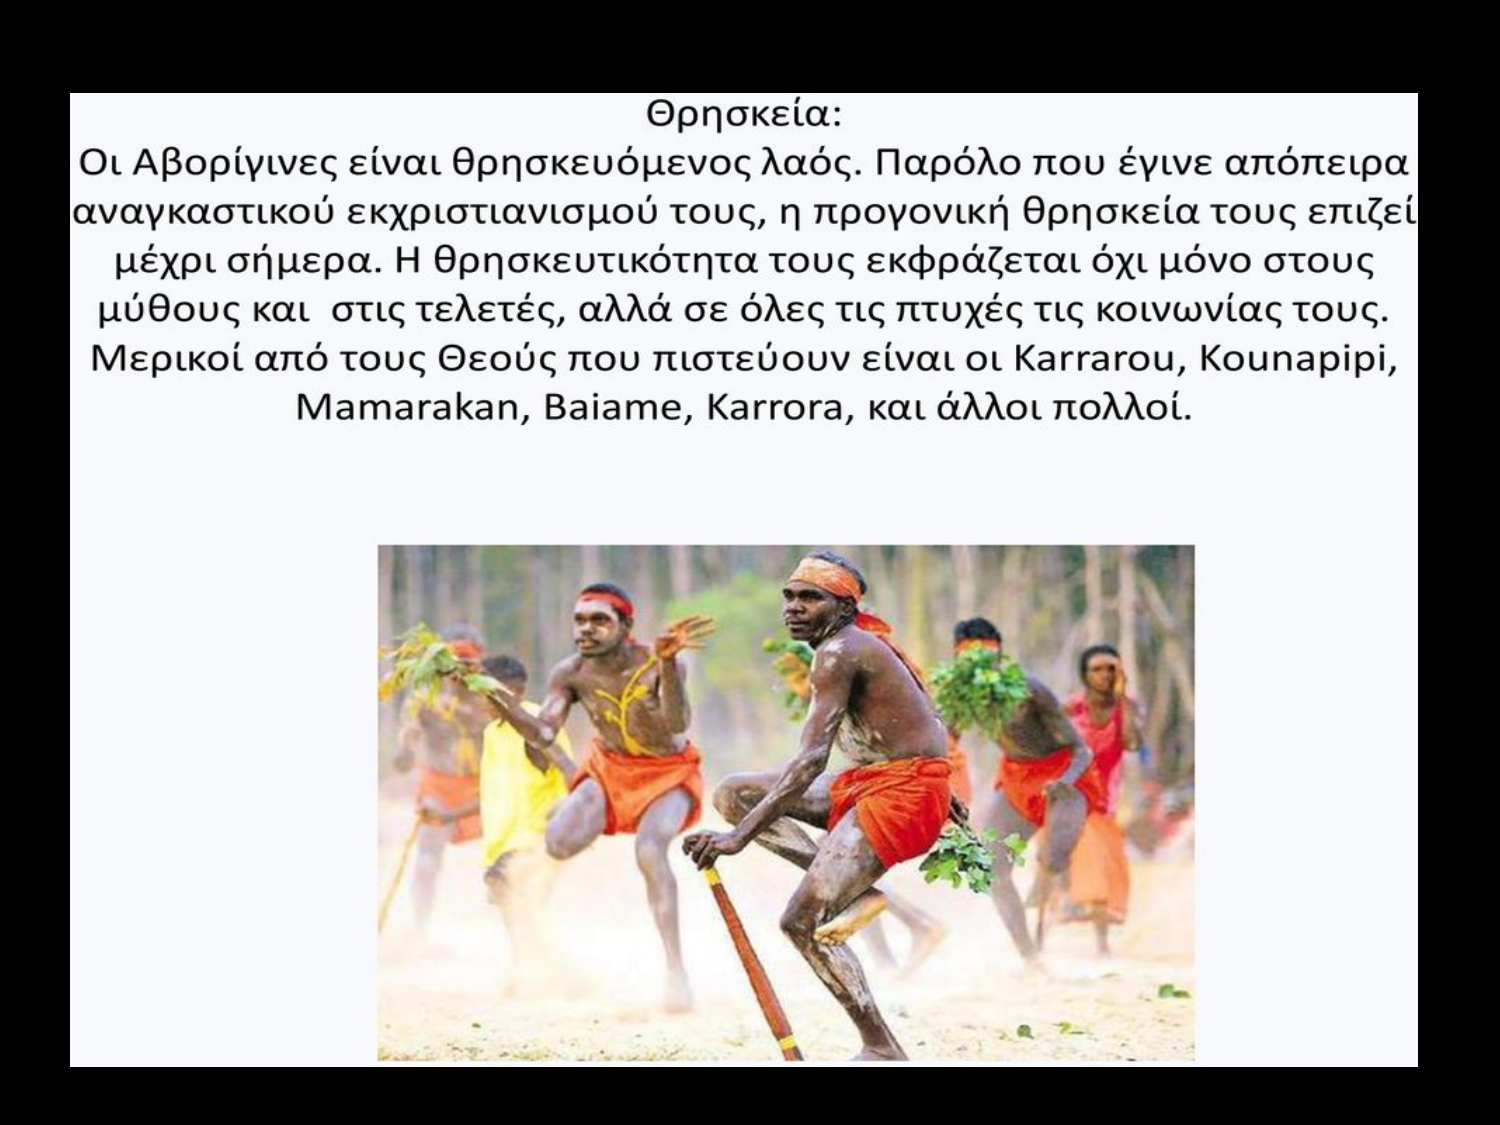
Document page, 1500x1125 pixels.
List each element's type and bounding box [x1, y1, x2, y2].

list [70, 93, 1419, 1067]
